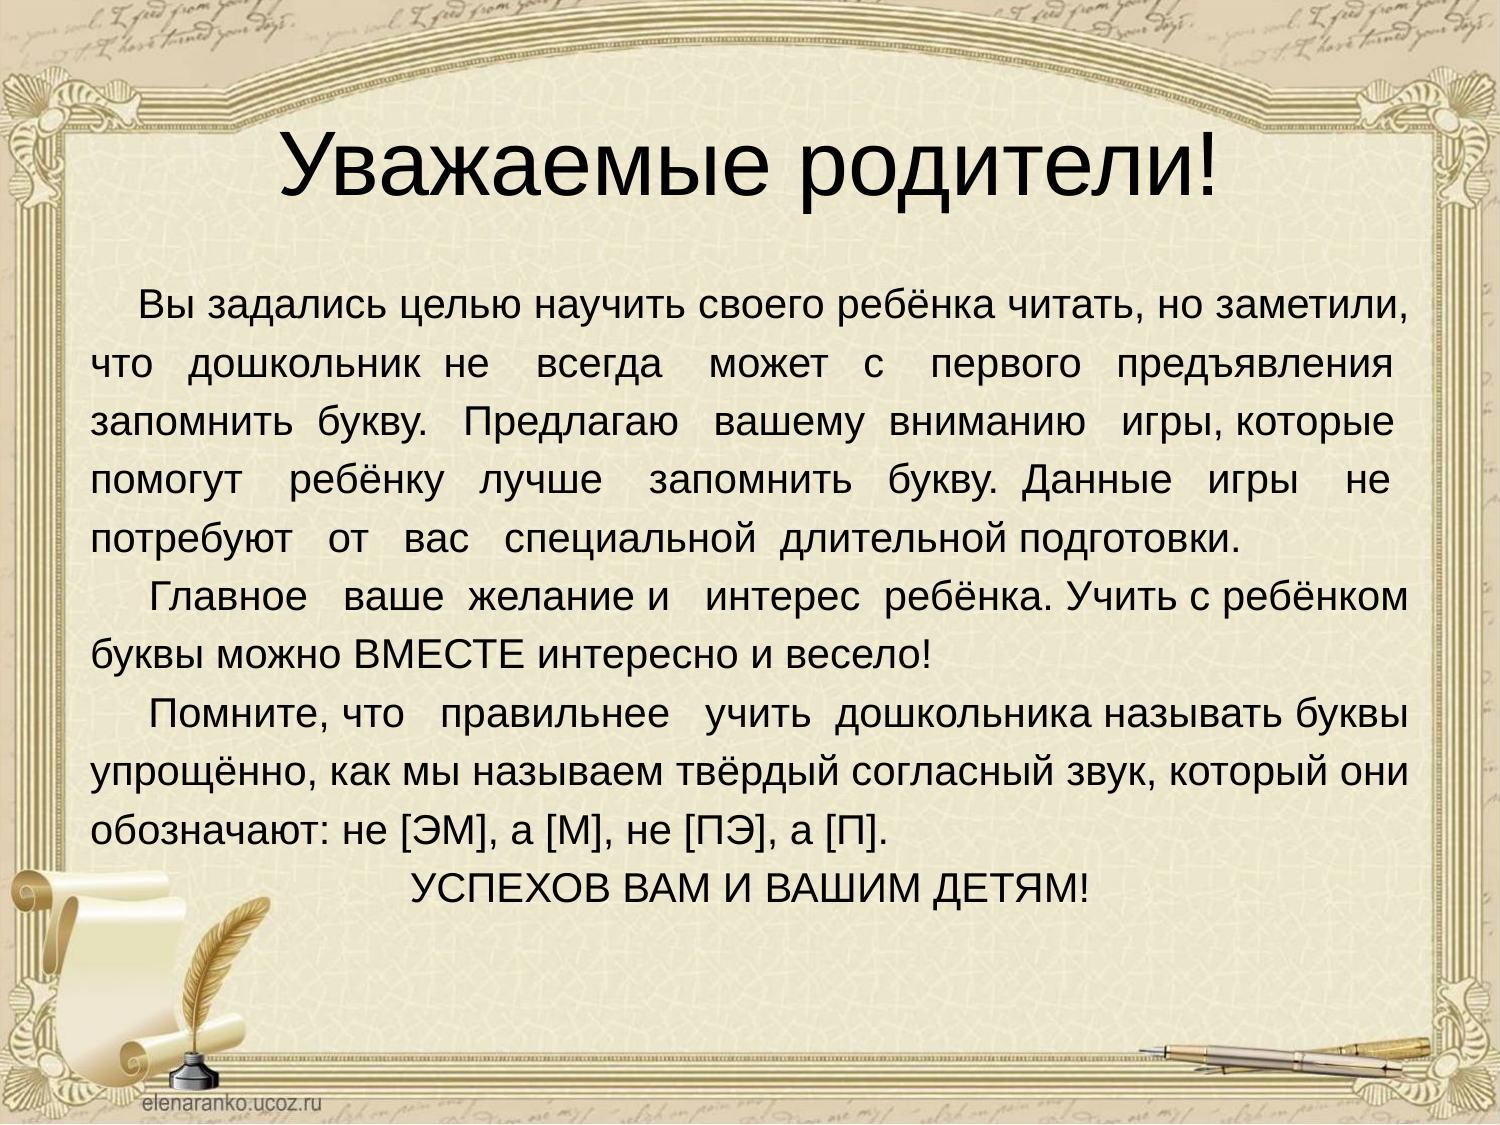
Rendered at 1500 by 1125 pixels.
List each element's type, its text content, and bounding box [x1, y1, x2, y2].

title Уважаемые родители! [75, 70, 1425, 210]
list Вы задались целью научить своего ребёнка читать, но заметили, что дошкольник не всегда может с первого предъявления запомнить букву. Предлагаю вашему вниманию игры, которые помогут ребёнку лучше запомнить букву. Данные игры не потребуют от вас специальной длительной подготовки. Главное ваше желание и интерес ребёнка. Учить с ребёнком буквы можно ВМЕСТЕ интересно и весело! Помните, что правильнее учить дошкольника называть буквы упрощённо, как мы называем твёрдый согласный звук, который они обозначают: не [ЭМ], а [М], не [ПЭ], а [П]. УСПЕХОВ ВАМ И ВАШИМ ДЕТЯМ! [75, 210, 1425, 1005]
picture [0, 0, 1500, 1125]
